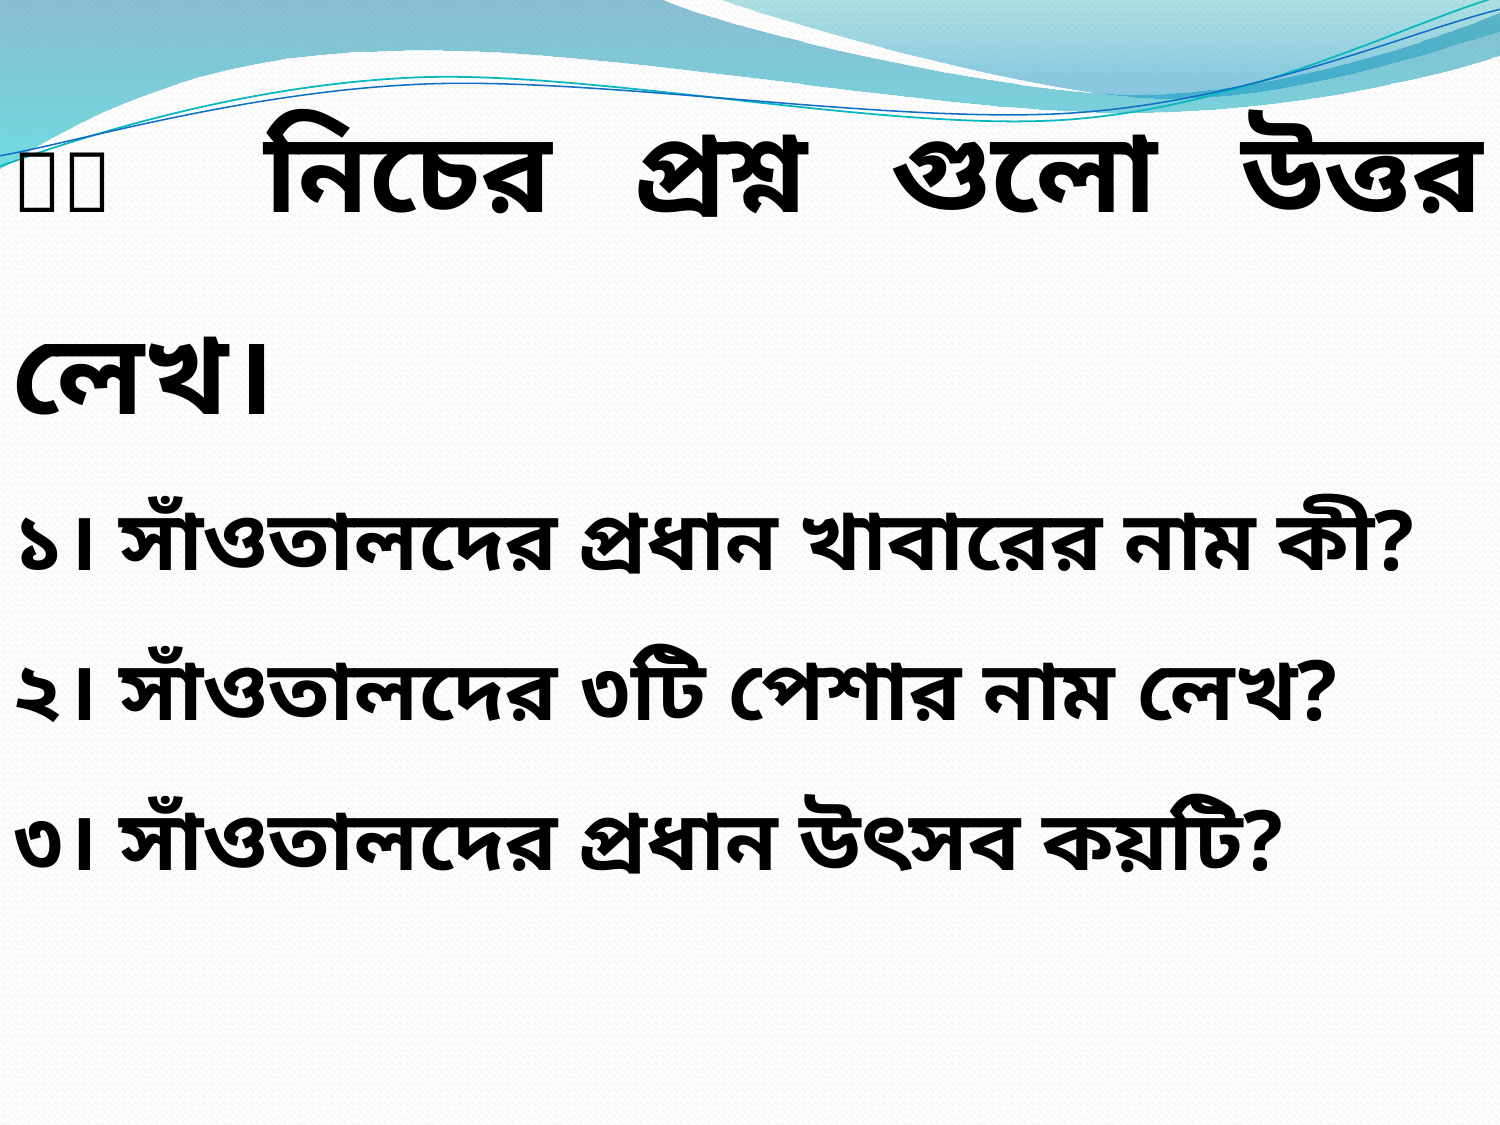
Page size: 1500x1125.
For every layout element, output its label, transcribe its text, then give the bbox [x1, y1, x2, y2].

text_box  নিচের প্রশ্ন গুলো উত্তর লেখ। ১। সাঁওতালদের প্রধান খাবারের নাম কী? ২। সাঁওতালদের ৩টি পেশার নাম লেখ? ৩। সাঁওতালদের প্রধান উৎসব কয়টি? [0, 24, 1498, 895]
